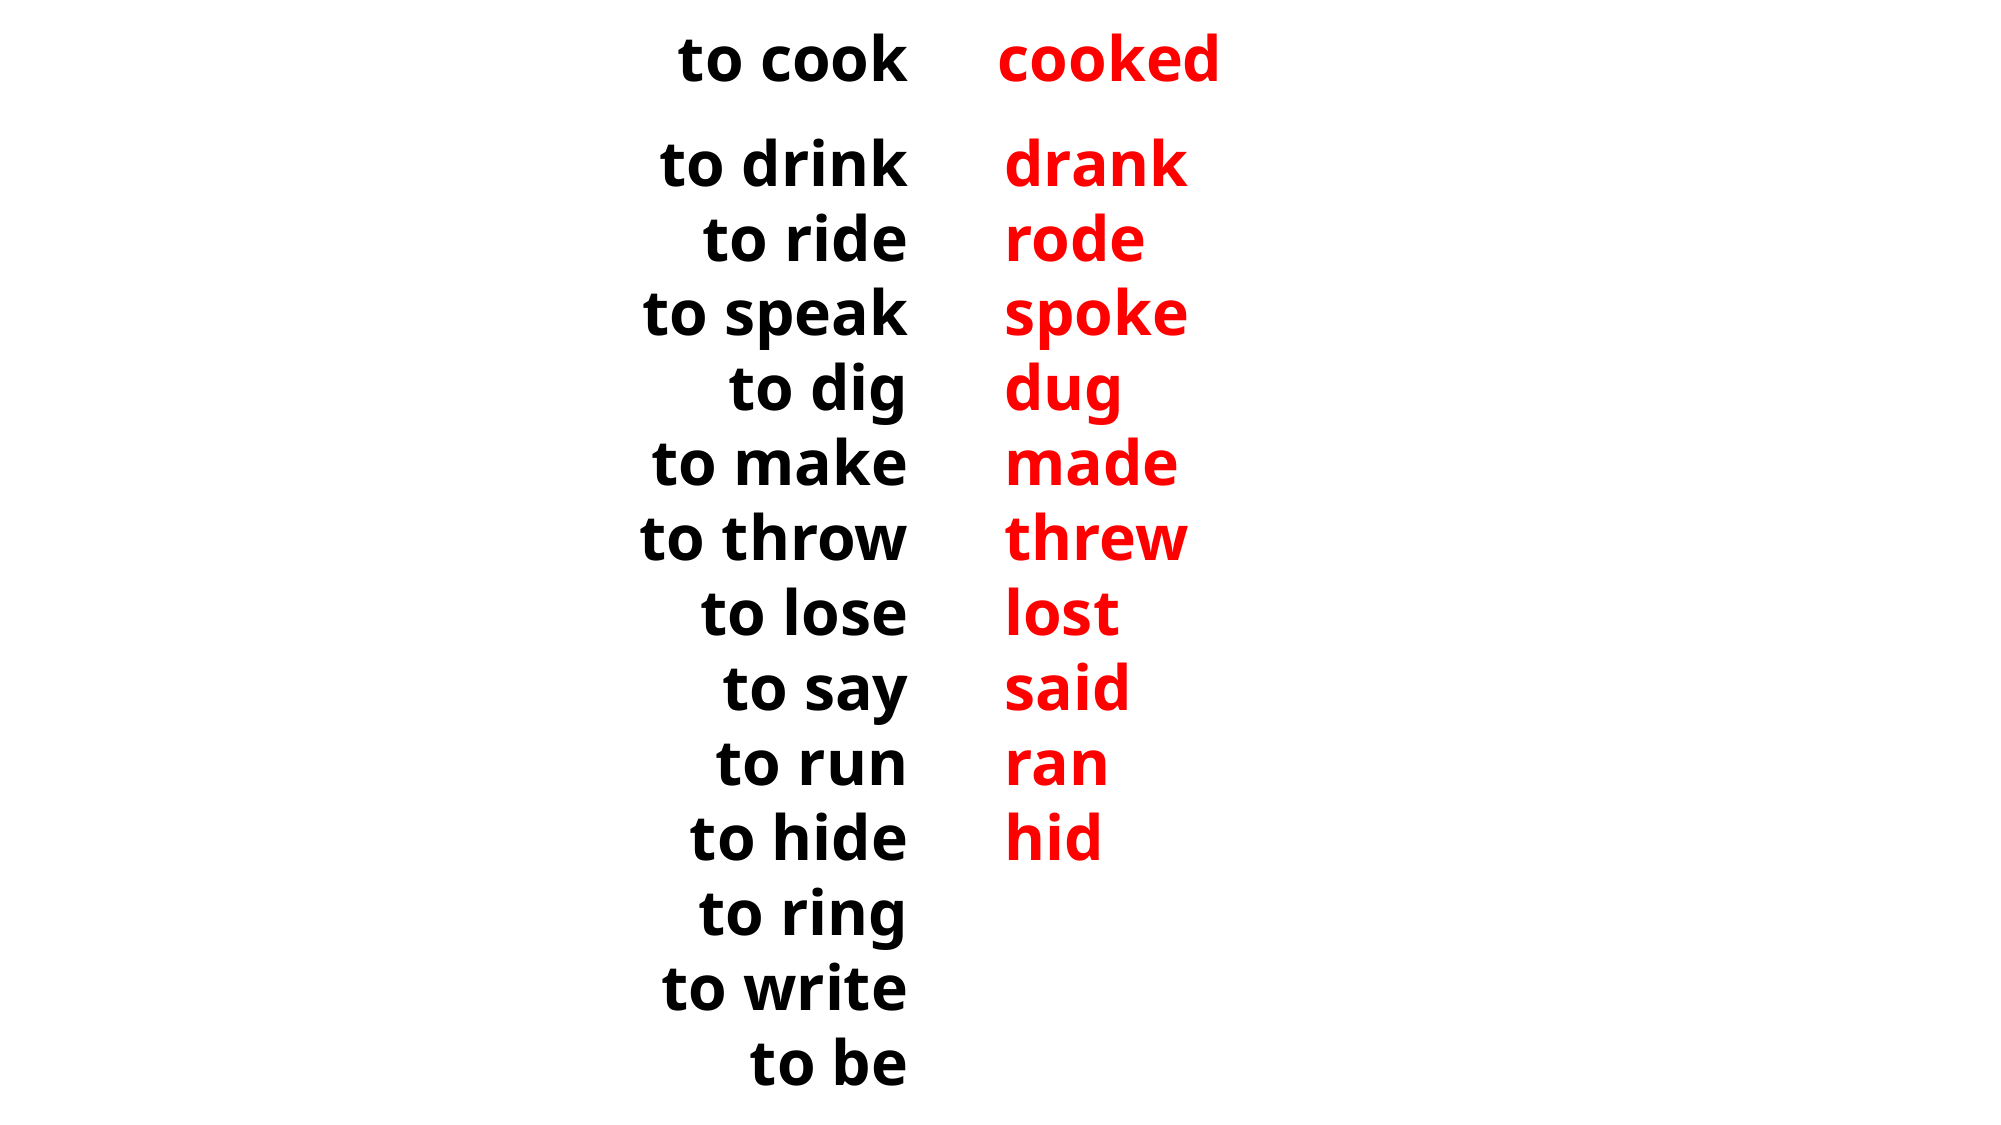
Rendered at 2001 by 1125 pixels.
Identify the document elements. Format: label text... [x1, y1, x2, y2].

text_box to cook to drink to ride to speak to dig to make to throw to lose to say to run to hide to ring to write to be [411, 11, 924, 1106]
text_box cooked drank rode spoke dug made threw lost said ran hid [973, 11, 1485, 956]
